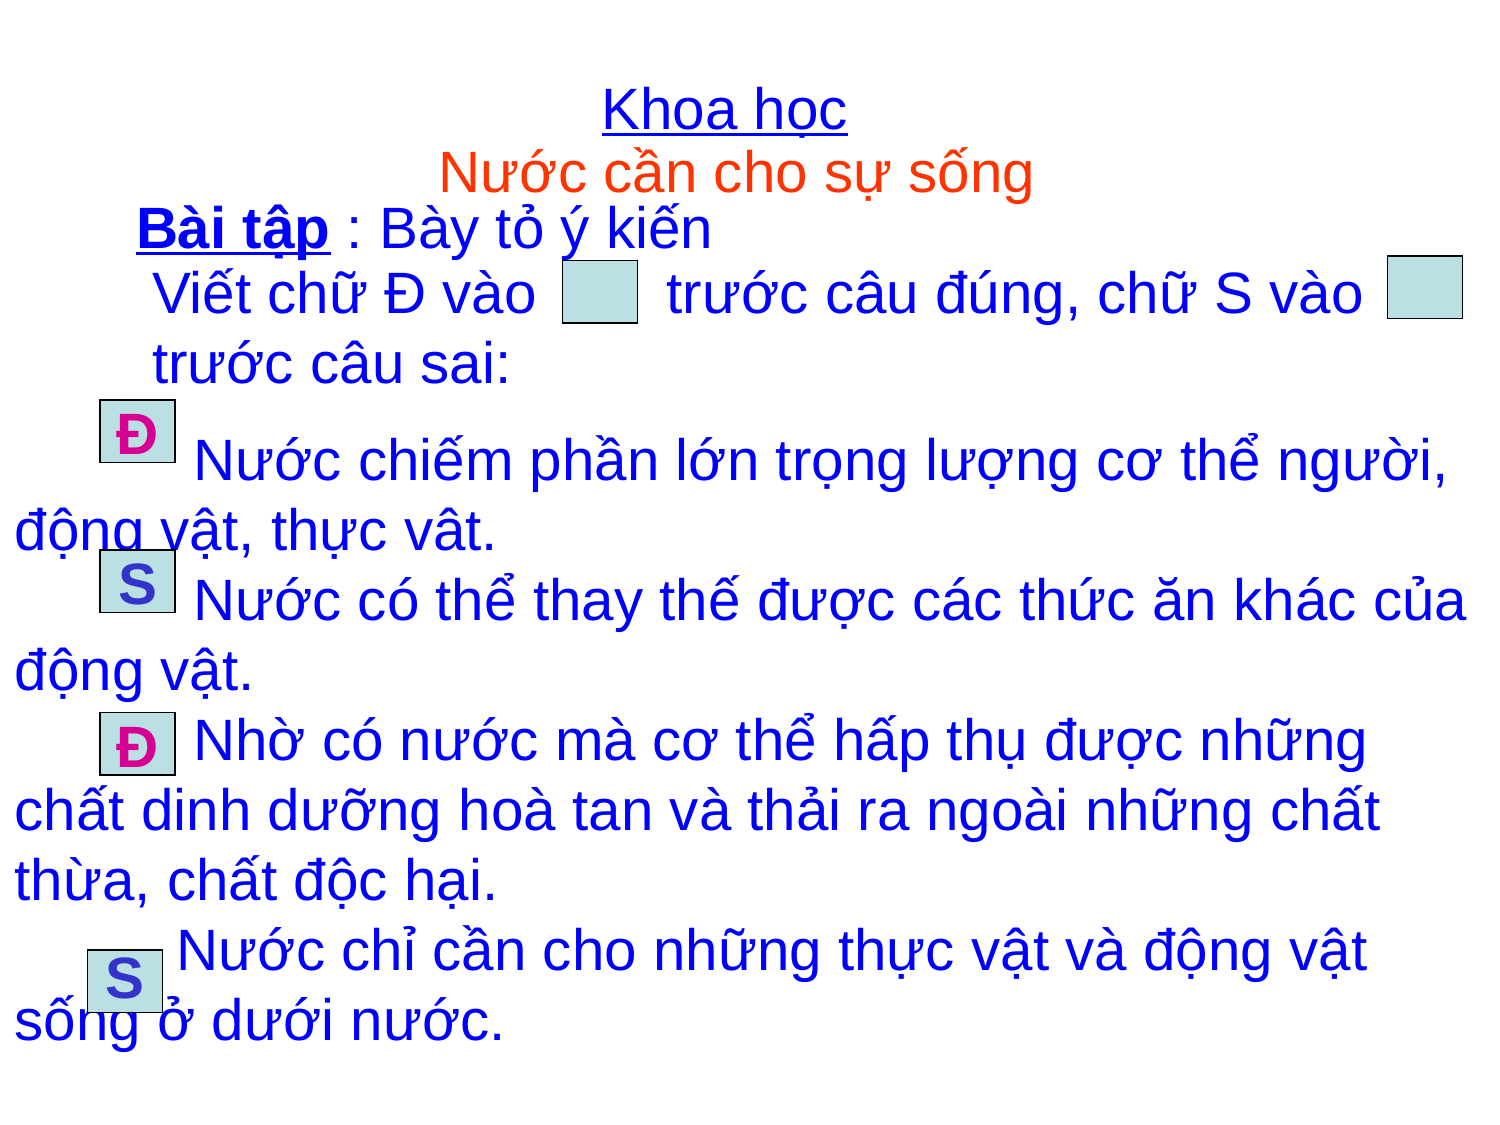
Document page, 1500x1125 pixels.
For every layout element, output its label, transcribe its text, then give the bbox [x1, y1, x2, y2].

text_box Nước chiếm phần lớn trọng lượng cơ thể người, động vật, thực vât. Nước có thể thay thế được các thức ăn khác của động vật. Nhờ có nước mà cơ thể hấp thụ được những chất dinh dưỡng hoà tan và thải ra ngoài những chất thừa, chất độc hại. Nước chỉ cần cho những thực vật và động vật sống ở dưới nước. [0, 399, 1500, 1075]
text_box Bài tập : Bày tỏ ý kiến [0, 162, 913, 288]
text_box Viết chữ Đ vào trước câu đúng, chữ S vào trước câu sai: [137, 224, 1500, 399]
text_box Đ [87, 687, 188, 800]
text_box S [75, 912, 175, 1038]
text_box S [87, 525, 188, 638]
text_box [562, 260, 638, 323]
text_box [1387, 256, 1463, 319]
text_box Đ [87, 375, 188, 488]
text_box Khoa học [87, 74, 1363, 138]
title Nước cần cho sự sống [212, 138, 1263, 224]
